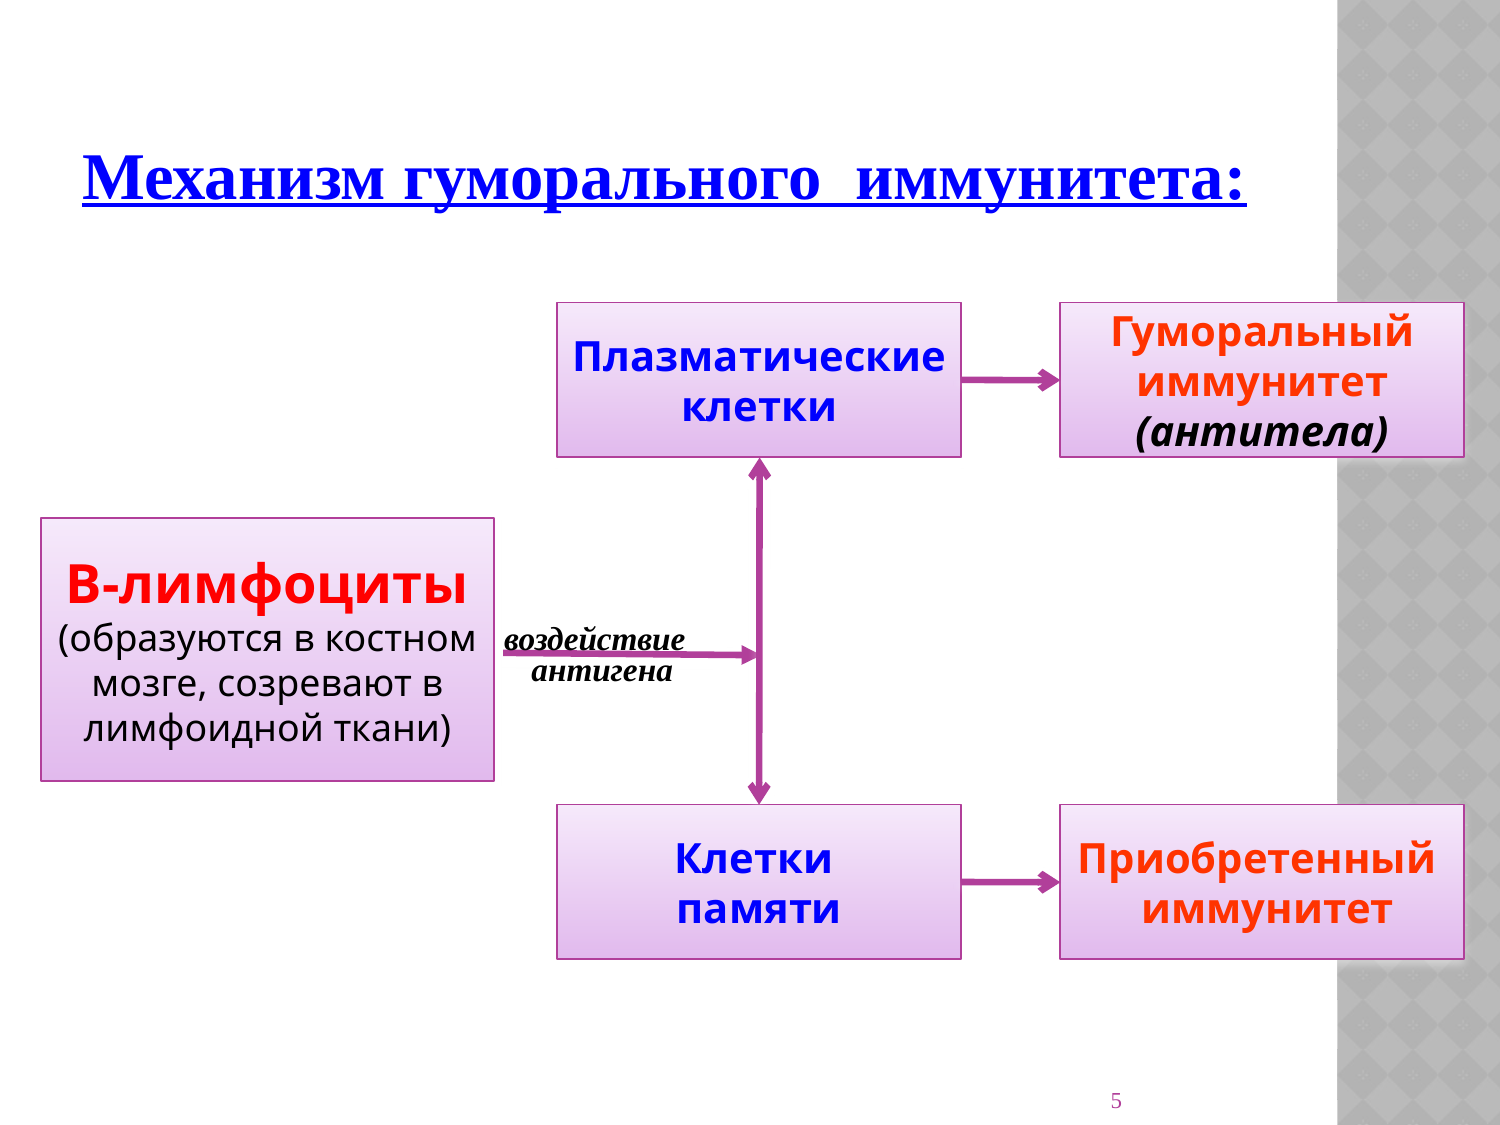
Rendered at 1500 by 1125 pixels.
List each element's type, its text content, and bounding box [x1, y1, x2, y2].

text_box Механизм гуморального иммунитета: [0, 125, 1330, 221]
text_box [40, 302, 1465, 960]
slide_number 5 [1025, 1075, 1123, 1113]
